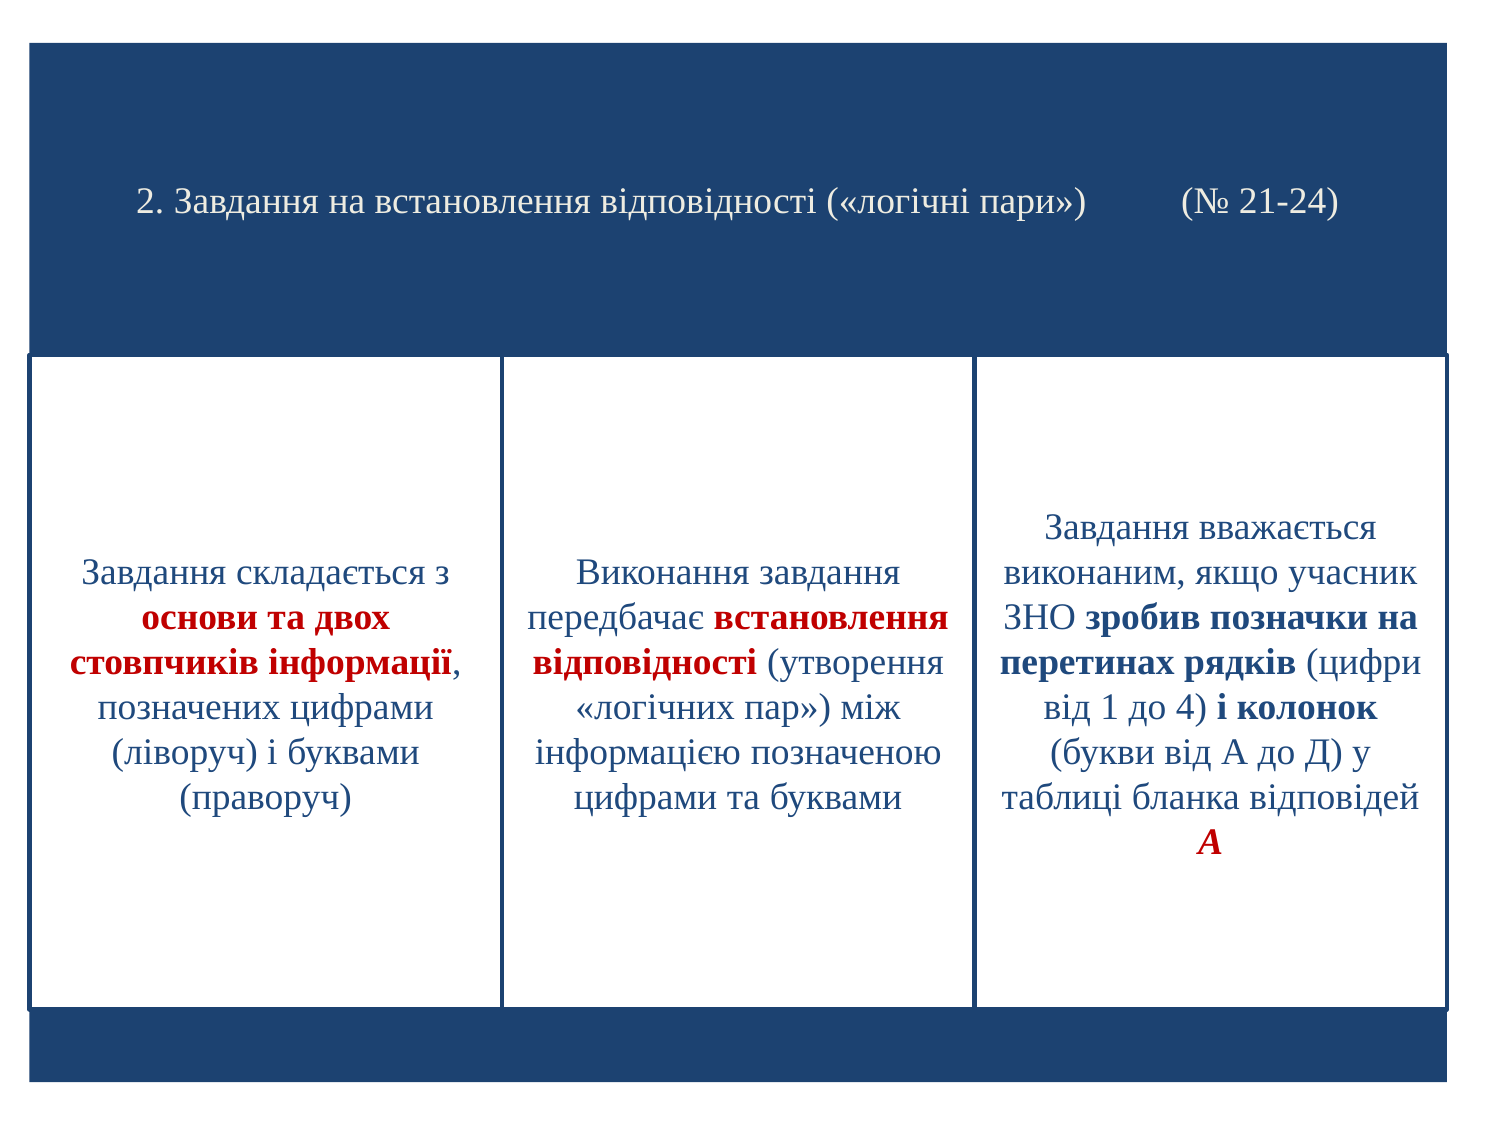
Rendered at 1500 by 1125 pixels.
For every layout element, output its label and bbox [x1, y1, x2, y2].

list [29, 42, 1448, 1083]
